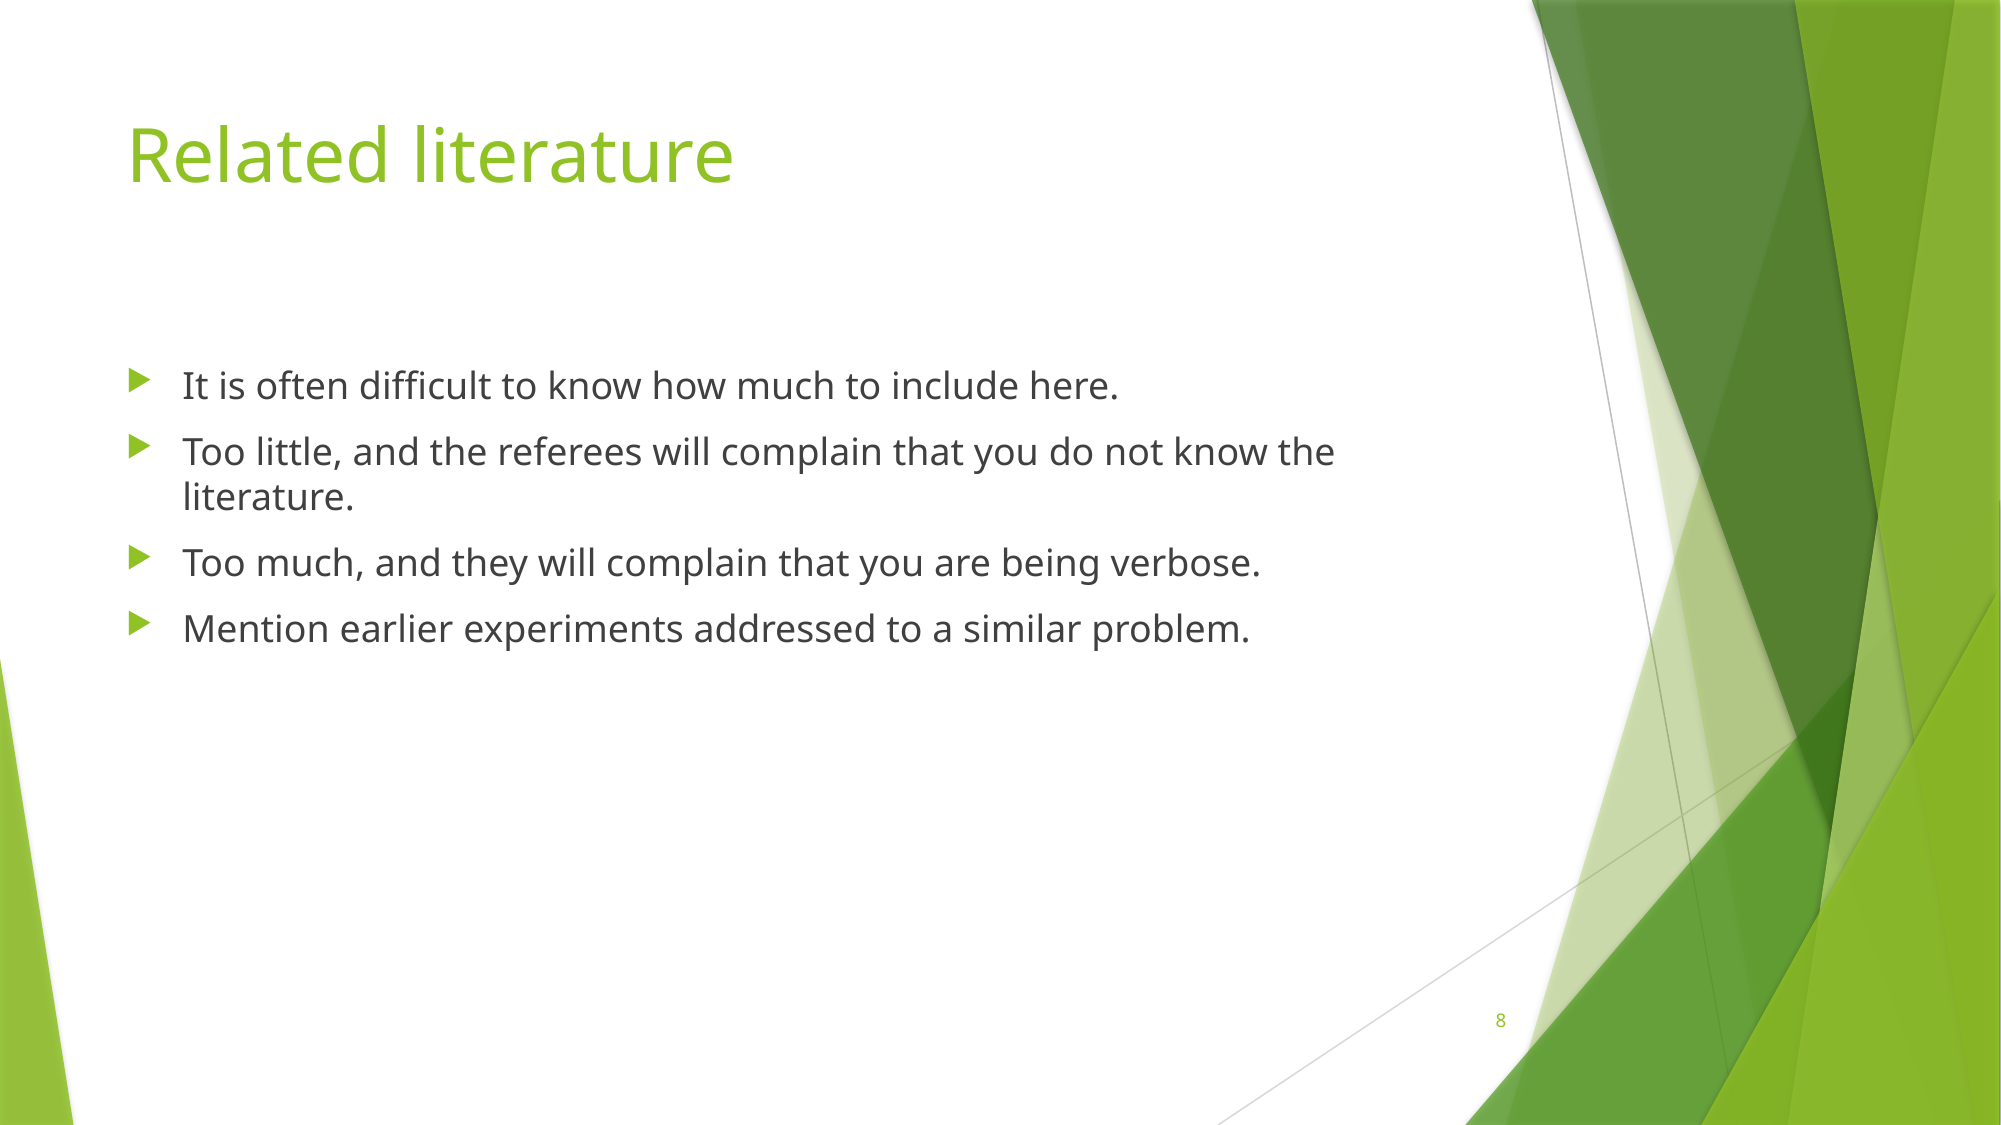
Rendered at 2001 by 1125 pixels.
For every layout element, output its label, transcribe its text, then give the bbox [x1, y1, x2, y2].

title Related literature [111, 99, 1522, 317]
list It is often difficult to know how much to include here. Too little, and the referees will complain that you do not know the literature. Too much, and they will complain that you are being verbose. Mention earlier experiments addressed to a similar problem. [111, 354, 1522, 992]
slide_number 8 [1409, 991, 1522, 1051]
